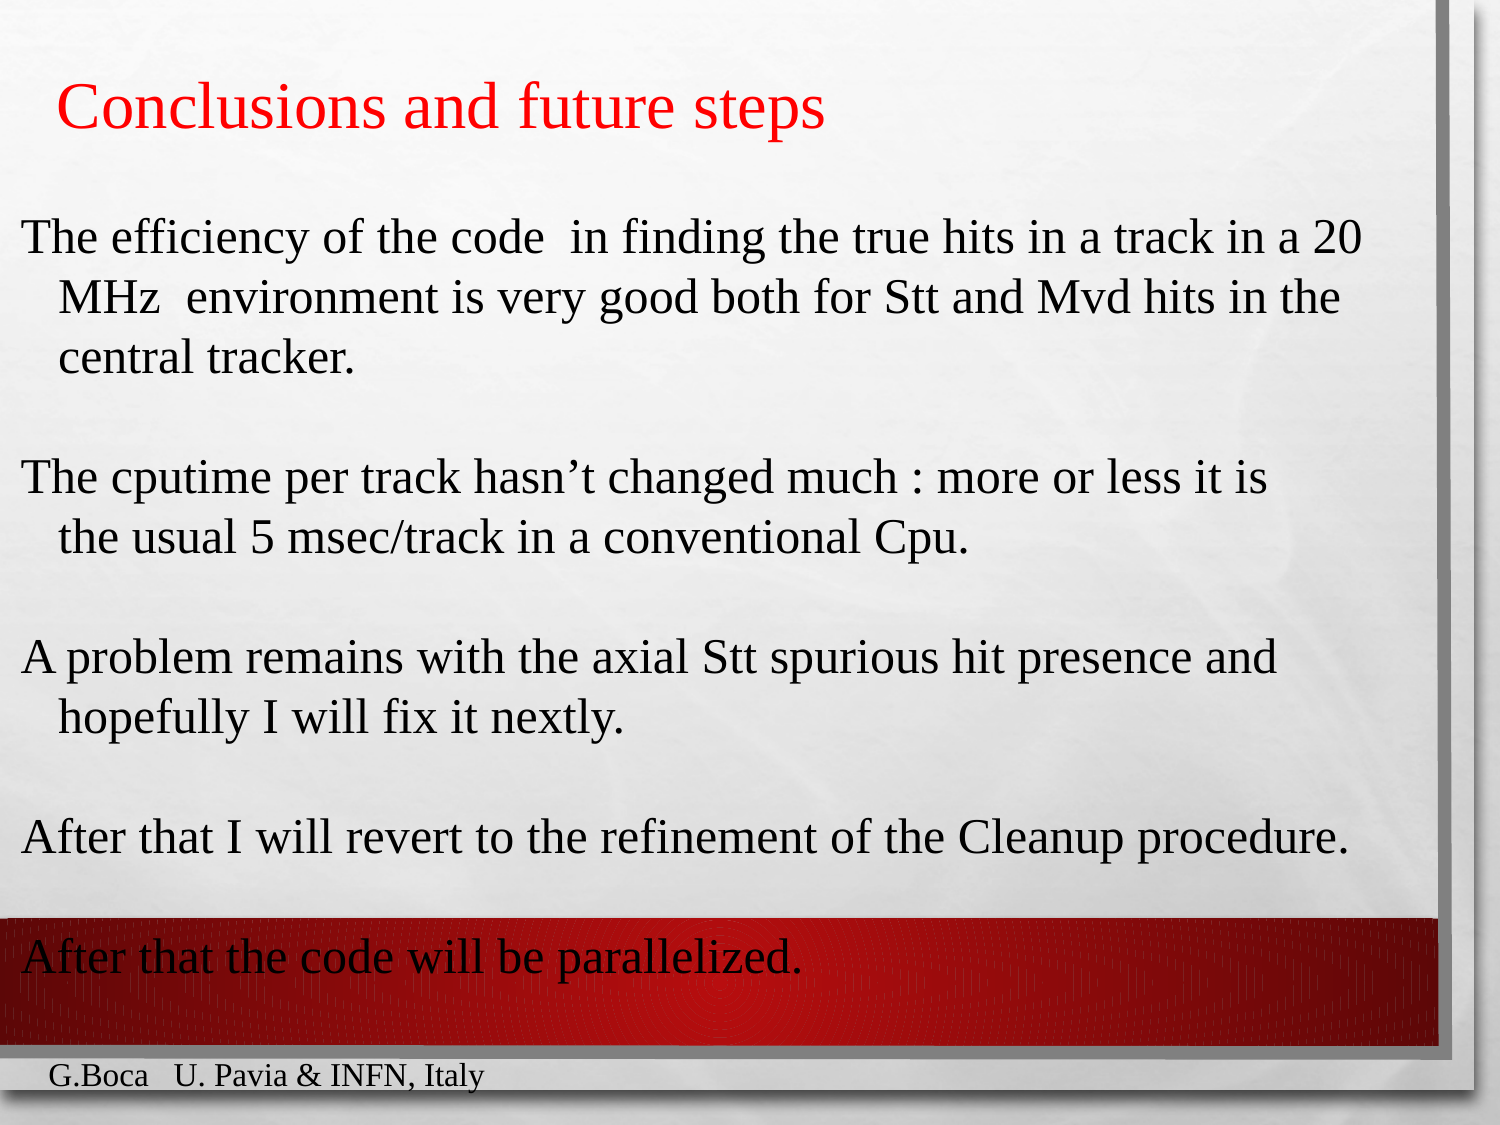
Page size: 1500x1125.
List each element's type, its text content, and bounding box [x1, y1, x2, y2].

text_box Conclusions and future steps [42, 54, 1447, 150]
text_box G.Boca U. Pavia & INFN, Italy [33, 1045, 501, 1101]
text_box The efficiency of the code in finding the true hits in a track in a 20 MHz environment is very good both for Stt and Mvd hits in the central tracker. The cputime per track hasn’t changed much : more or less it is the usual 5 msec/track in a conventional Cpu. A problem remains with the axial Stt spurious hit presence and hopefully I will fix it nextly. After that I will revert to the refinement of the Cleanup procedure. After that the code will be parallelized. [5, 196, 1447, 991]
